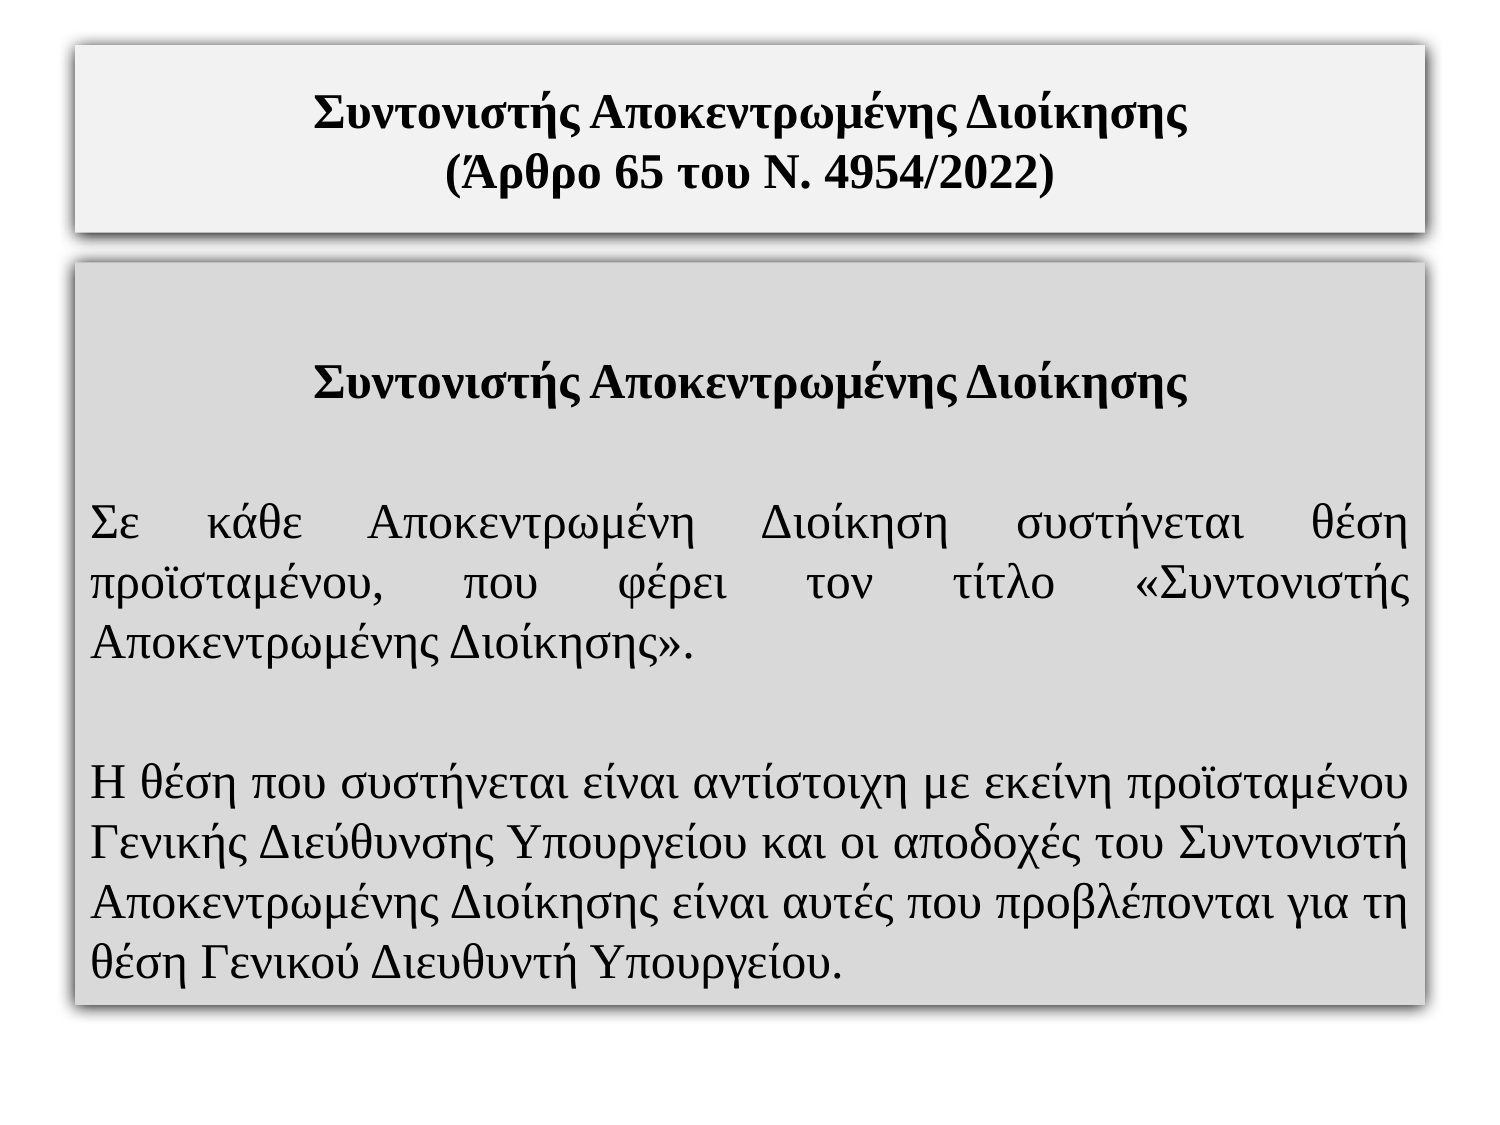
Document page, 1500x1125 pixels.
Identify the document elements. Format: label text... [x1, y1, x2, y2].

title Συντονιστής Αποκεντρωμένης Διοίκησης (Άρθρο 65 του Ν. 4954/2022) [75, 45, 1425, 233]
list Συντονιστής Αποκεντρωμένης Διοίκησης Σε κάθε Αποκεντρωμένη Διοίκηση συστήνεται θέση προϊσταμένου, που φέρει τον τίτλο «Συντονιστής Αποκεντρωμένης Διοίκησης». Η θέση που συστήνεται είναι αντίστοιχη με εκείνη προϊσταμένου Γενικής Διεύθυνσης Υπουργείου και οι αποδοχές του Συντονιστή Αποκεντρωμένης Διοίκησης είναι αυτές που προβλέπονται για τη θέση Γενικού Διευθυντή Υπουργείου. [75, 262, 1425, 1005]
